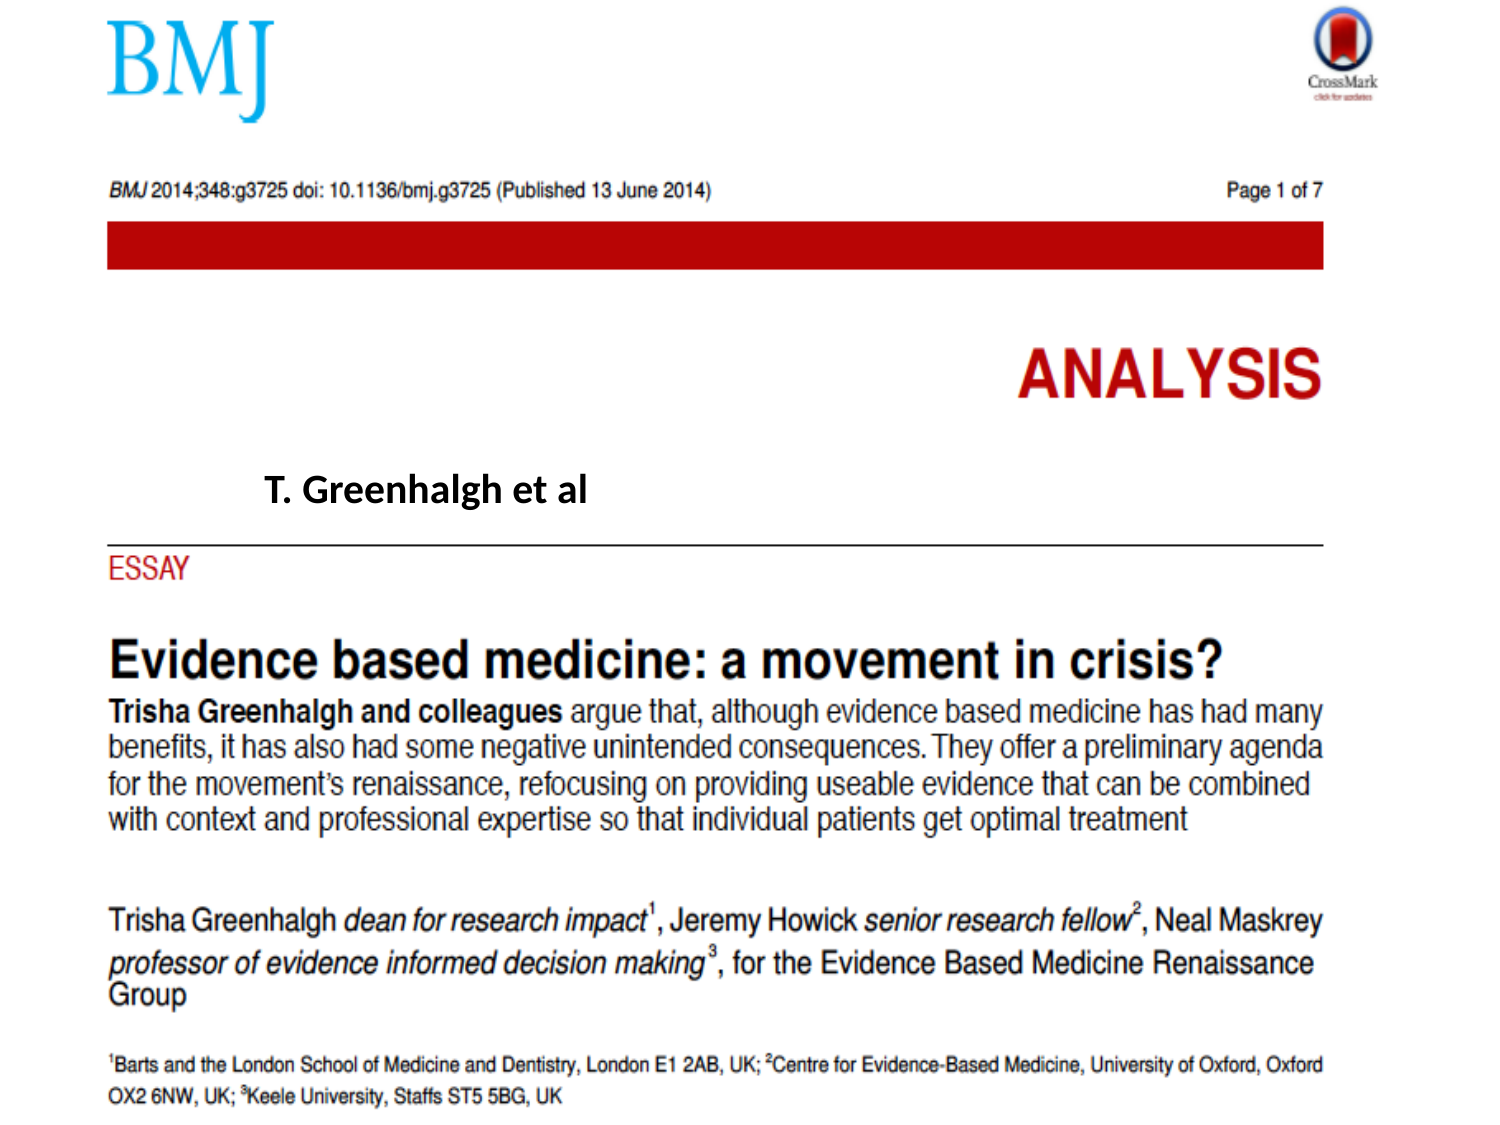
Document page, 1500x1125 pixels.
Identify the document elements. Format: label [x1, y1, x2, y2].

picture [96, 0, 1403, 1125]
